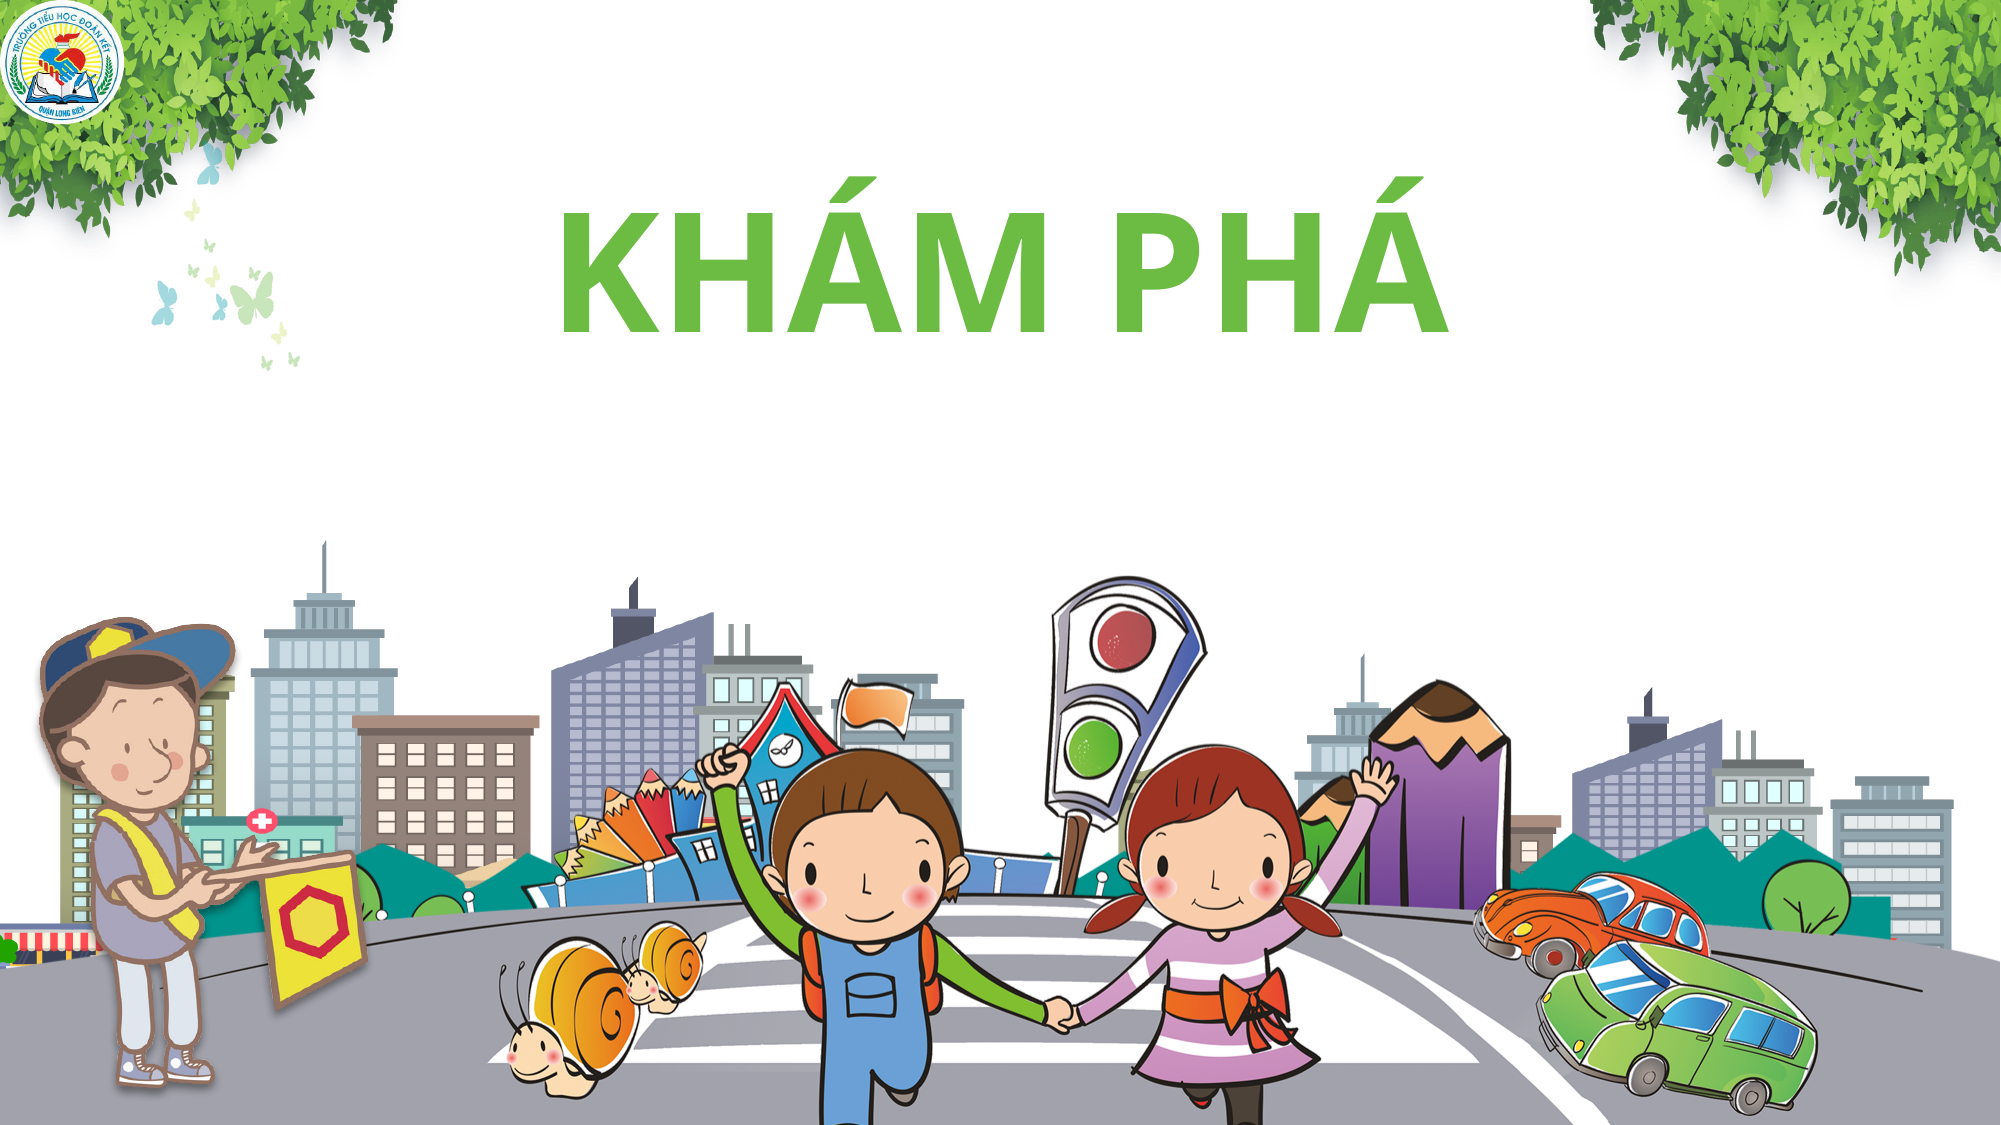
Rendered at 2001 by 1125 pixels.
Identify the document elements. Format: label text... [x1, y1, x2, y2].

picture [1584, 0, 2001, 460]
picture [0, 540, 2000, 1125]
picture [0, 0, 416, 395]
text_box KHÁM PHÁ [534, 157, 1466, 373]
